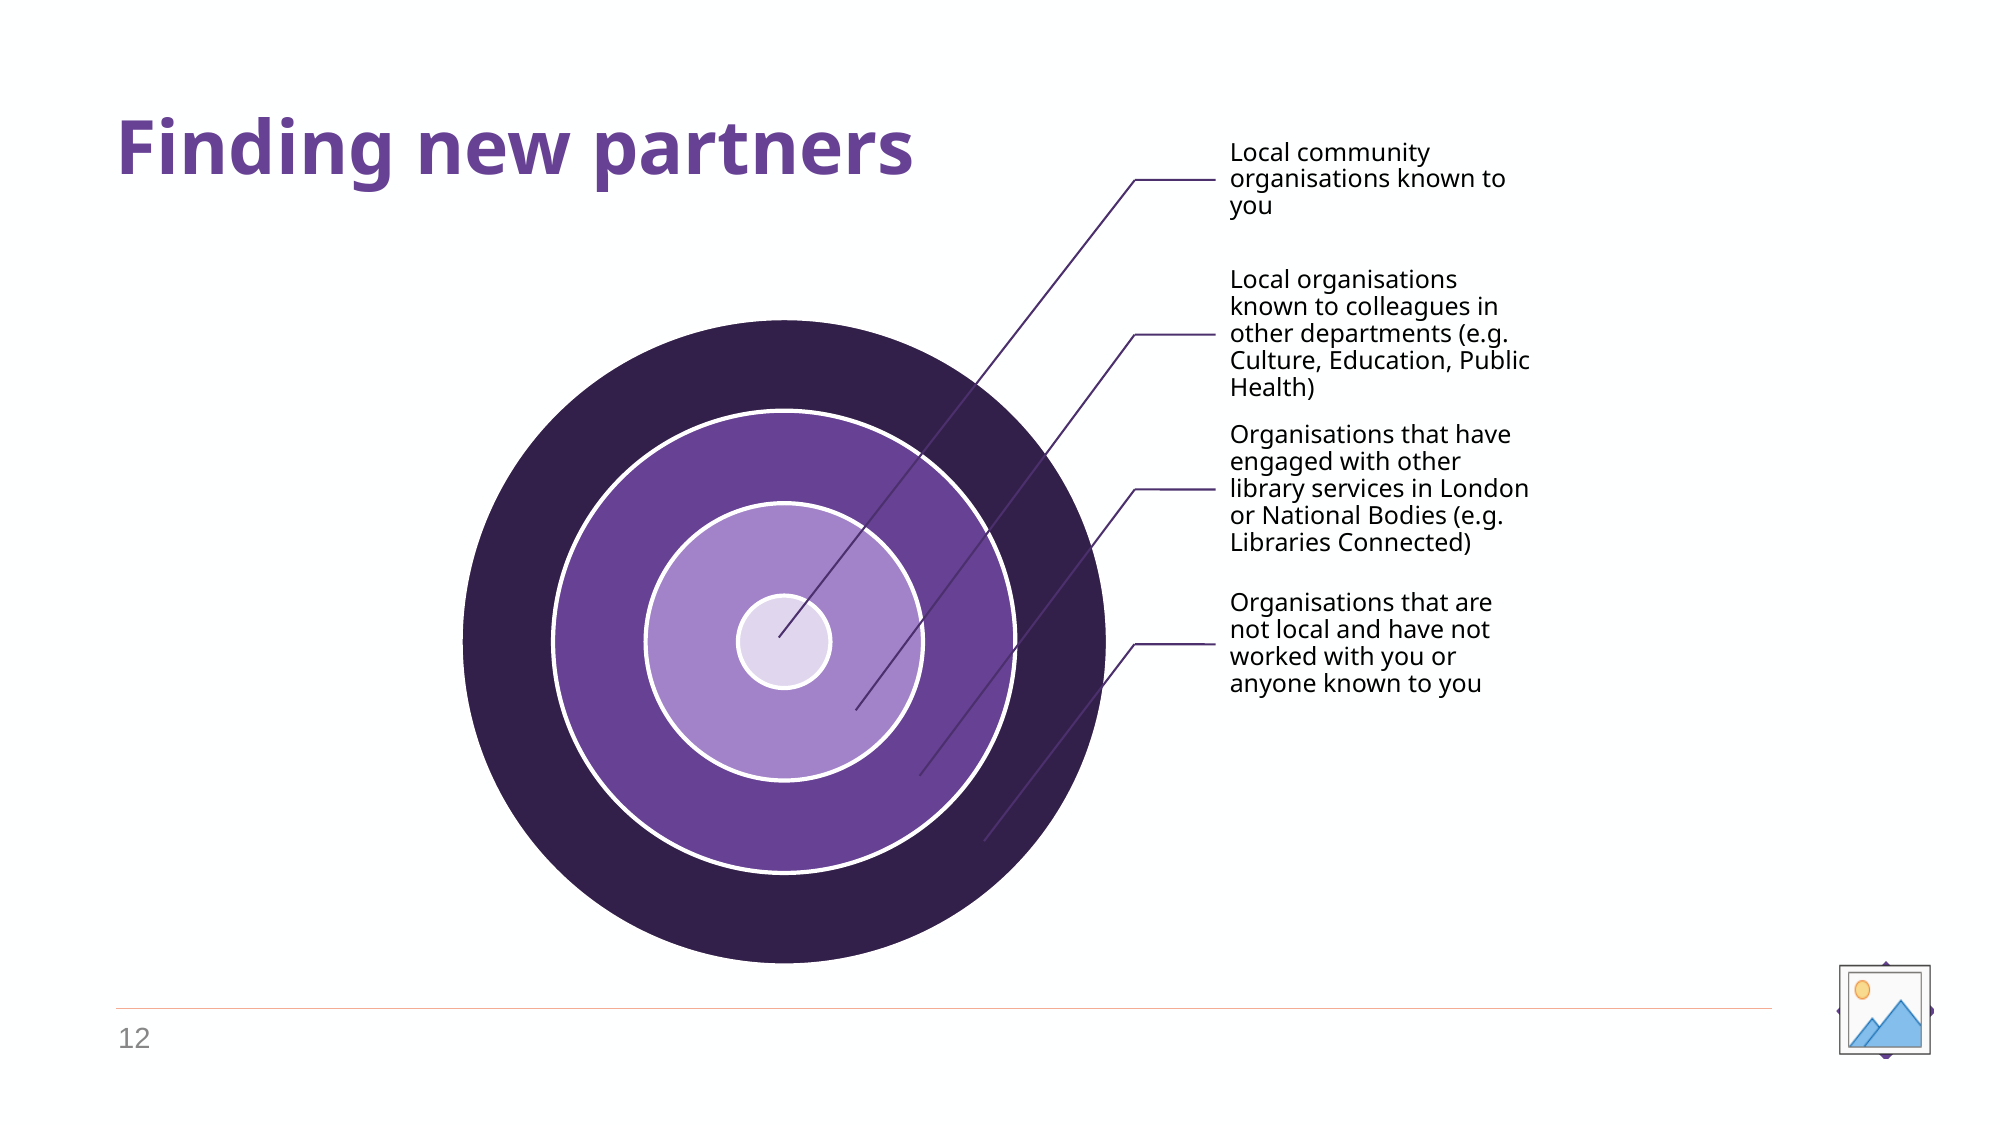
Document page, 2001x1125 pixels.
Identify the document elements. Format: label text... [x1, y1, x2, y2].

title Finding new partners [100, 102, 276, 171]
slide_number 12 [103, 1006, 255, 1067]
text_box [276, 102, 1723, 966]
picture [1836, 961, 1934, 1059]
